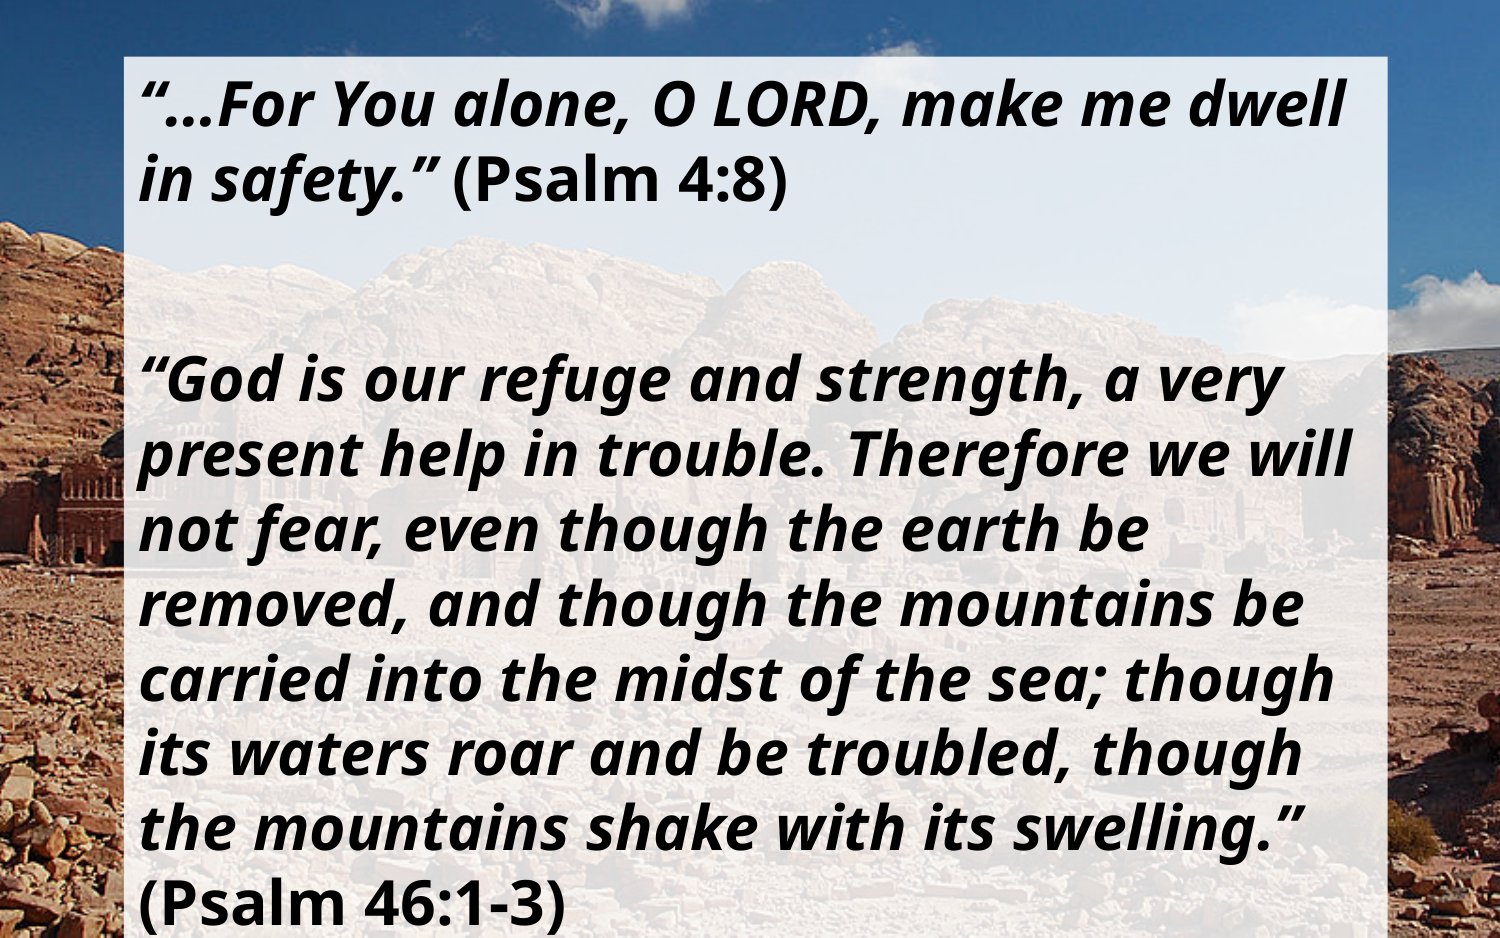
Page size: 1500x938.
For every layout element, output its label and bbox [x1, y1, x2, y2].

list [0, 0, 1500, 938]
